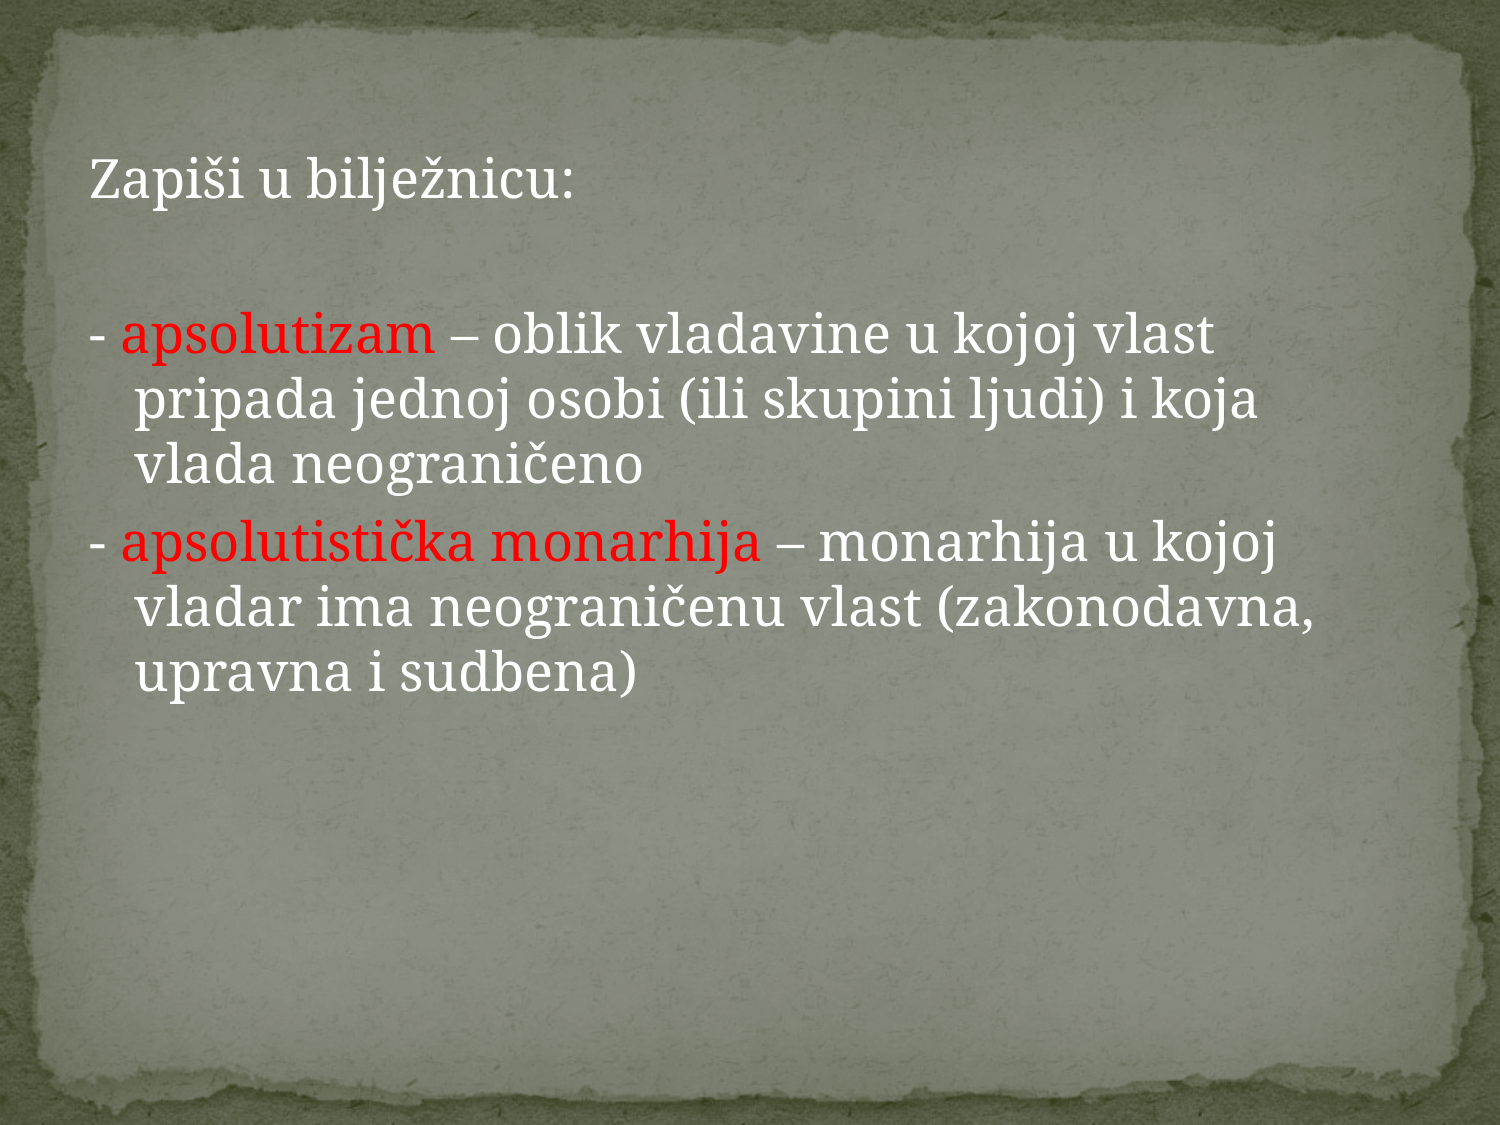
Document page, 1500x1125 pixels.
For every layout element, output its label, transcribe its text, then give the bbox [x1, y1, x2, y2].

list Zapiši u bilježnicu: - apsolutizam – oblik vladavine u kojoj vlast pripada jednoj osobi (ili skupini ljudi) i koja vlada neograničeno - apsolutistička monarhija – monarhija u kojoj vladar ima neograničenu vlast (zakonodavna, upravna i sudbena) [75, 137, 1425, 1005]
